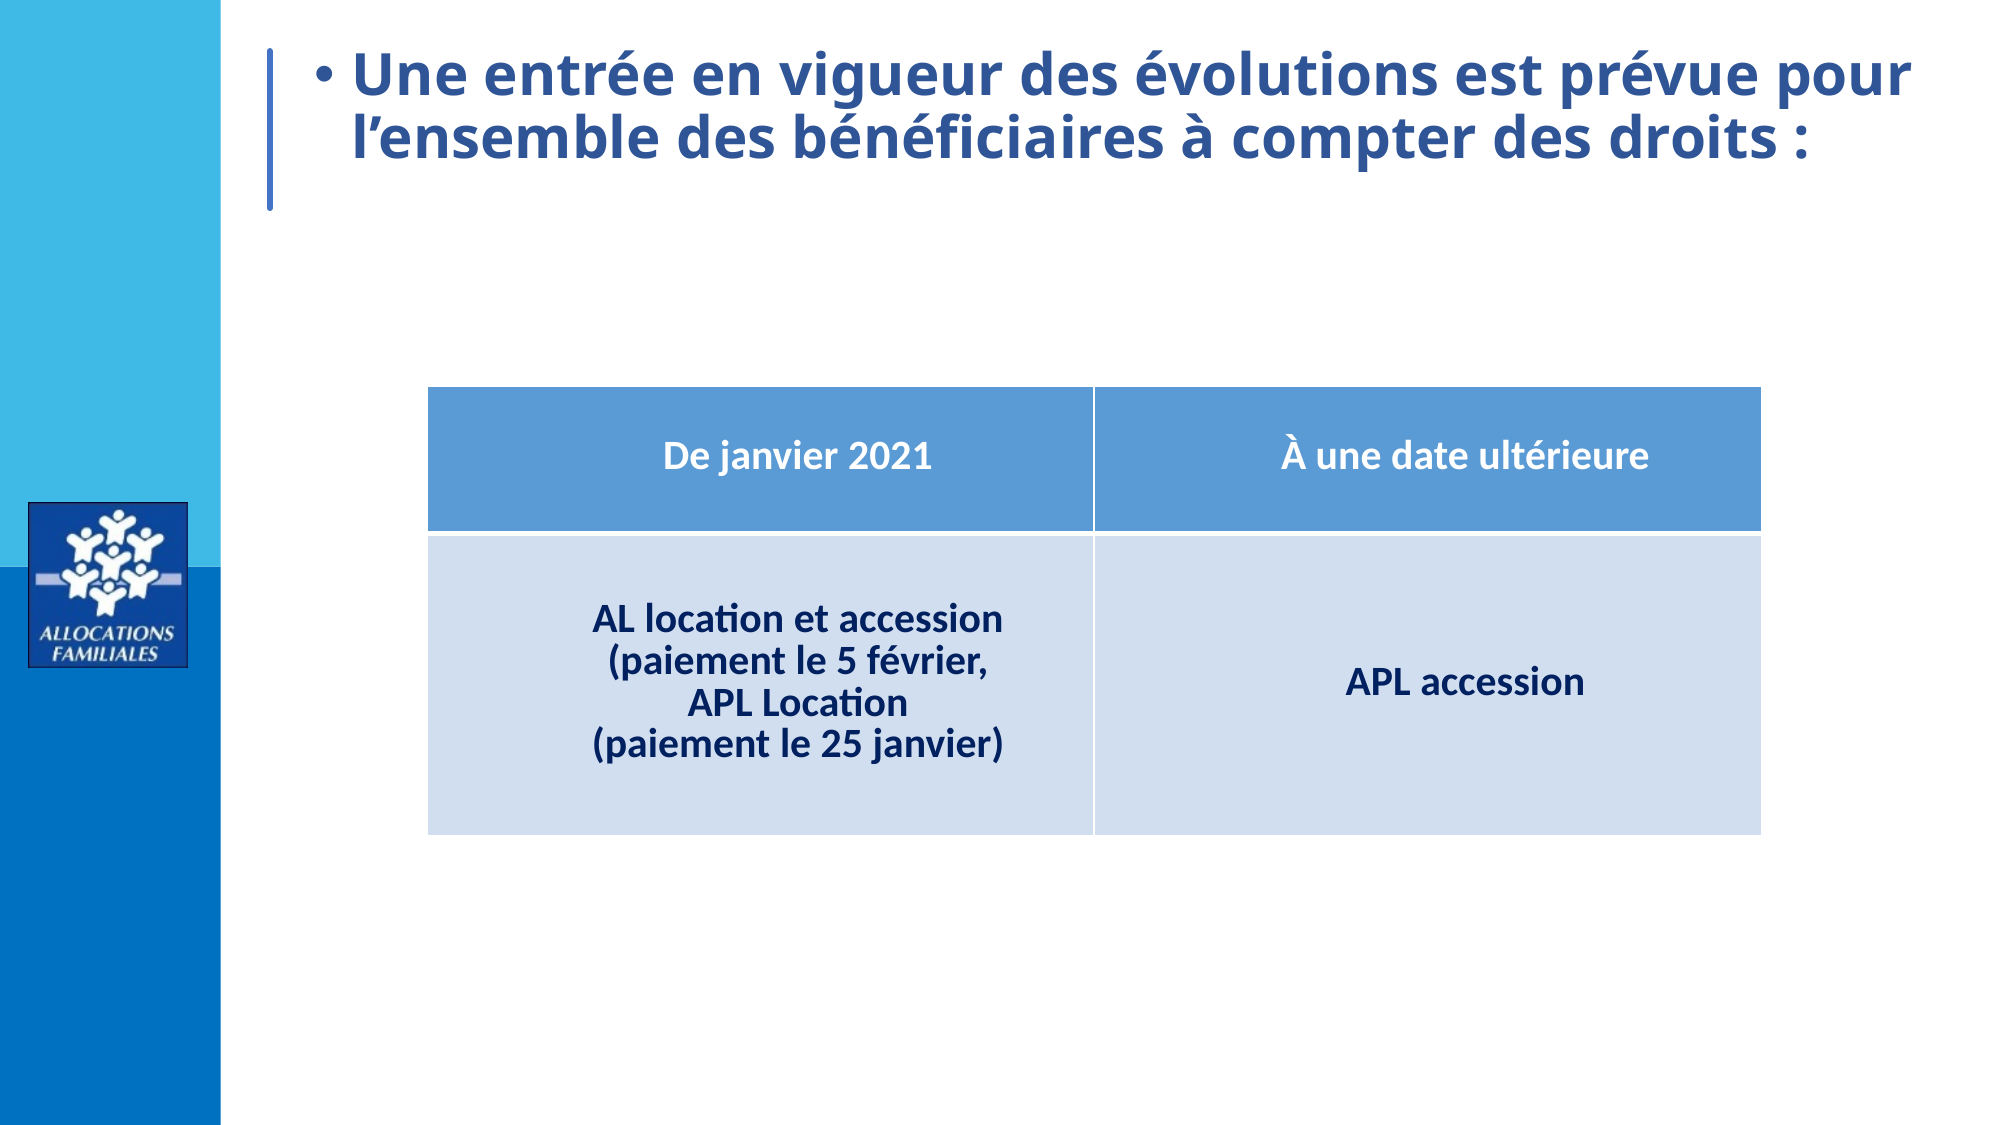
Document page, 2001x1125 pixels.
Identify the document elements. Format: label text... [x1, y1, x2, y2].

table_header À une date ultérieure [1095, 387, 1761, 531]
table_header De janvier 2021 [428, 387, 1093, 531]
table_cell APL accession [1095, 536, 1761, 835]
table_cell AL location et accession (paiement le 5 février, APL Location (paiement le 25 janvier) [428, 536, 1093, 835]
picture [28, 502, 188, 668]
title Une entrée en vigueur des évolutions est prévue pour l’ensemble des bénéficiaires à compter des droits : [299, 38, 1949, 218]
